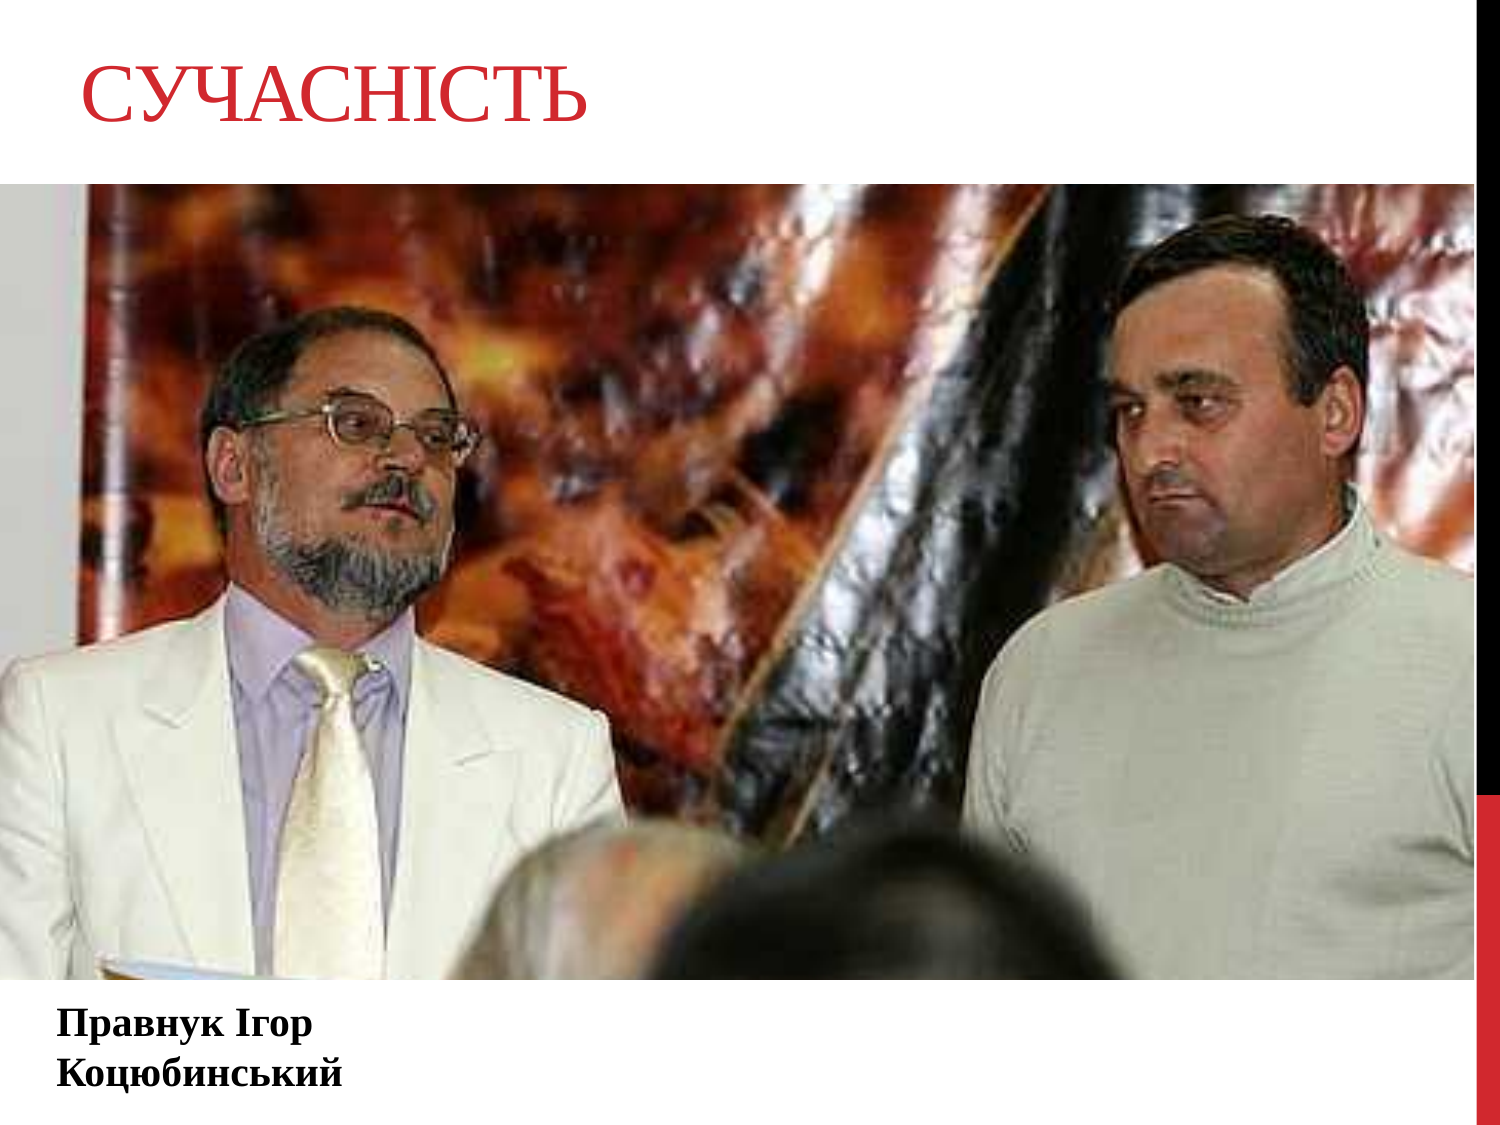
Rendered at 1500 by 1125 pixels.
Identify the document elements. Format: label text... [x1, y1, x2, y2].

picture [0, 183, 1475, 980]
title Сучасність [64, 30, 656, 178]
list Правнук Ігор Коцюбинський [41, 987, 475, 1125]
